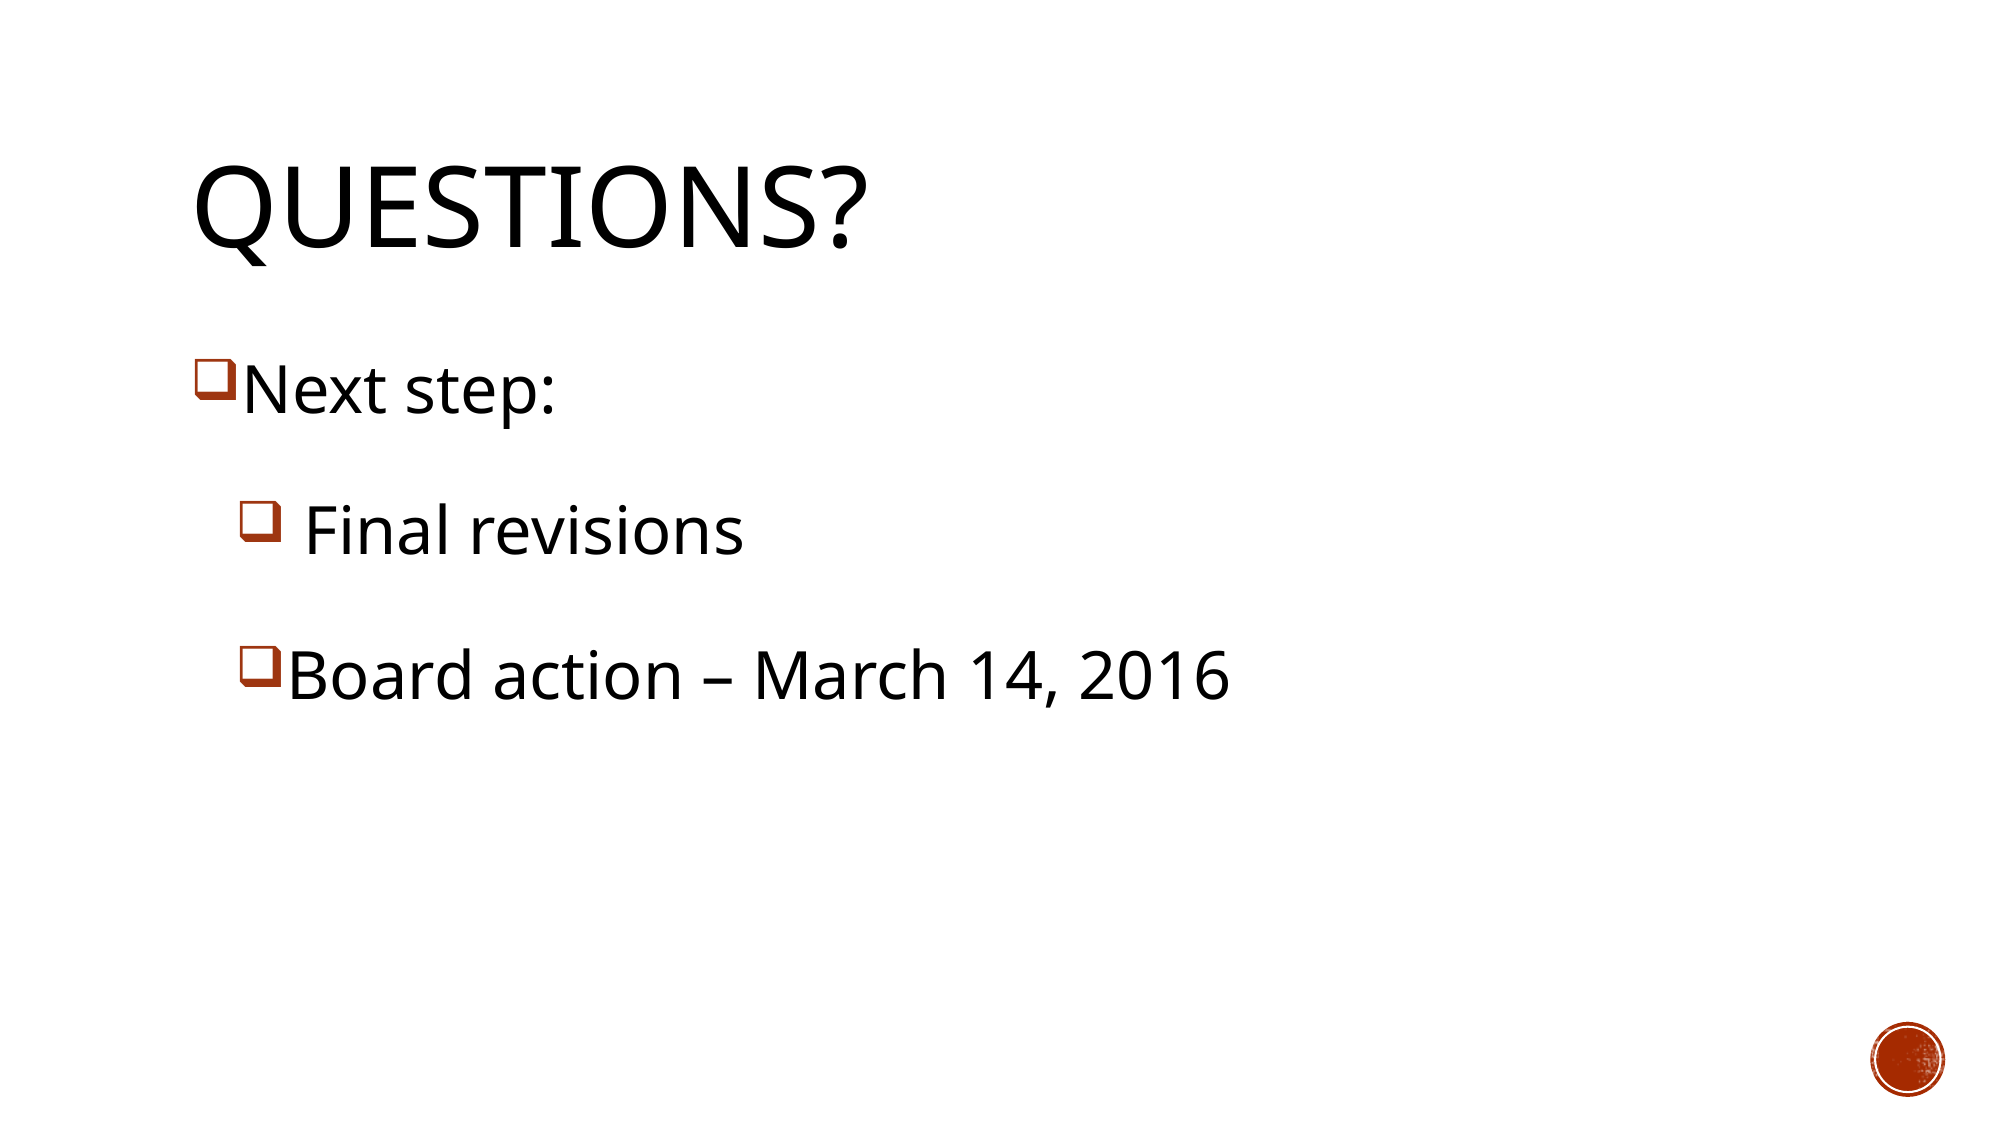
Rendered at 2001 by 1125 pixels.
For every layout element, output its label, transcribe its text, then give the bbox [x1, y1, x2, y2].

title Questions? [175, 79, 1826, 344]
list Next step: Final revisions Board action – March 14, 2016 [175, 348, 1826, 1013]
